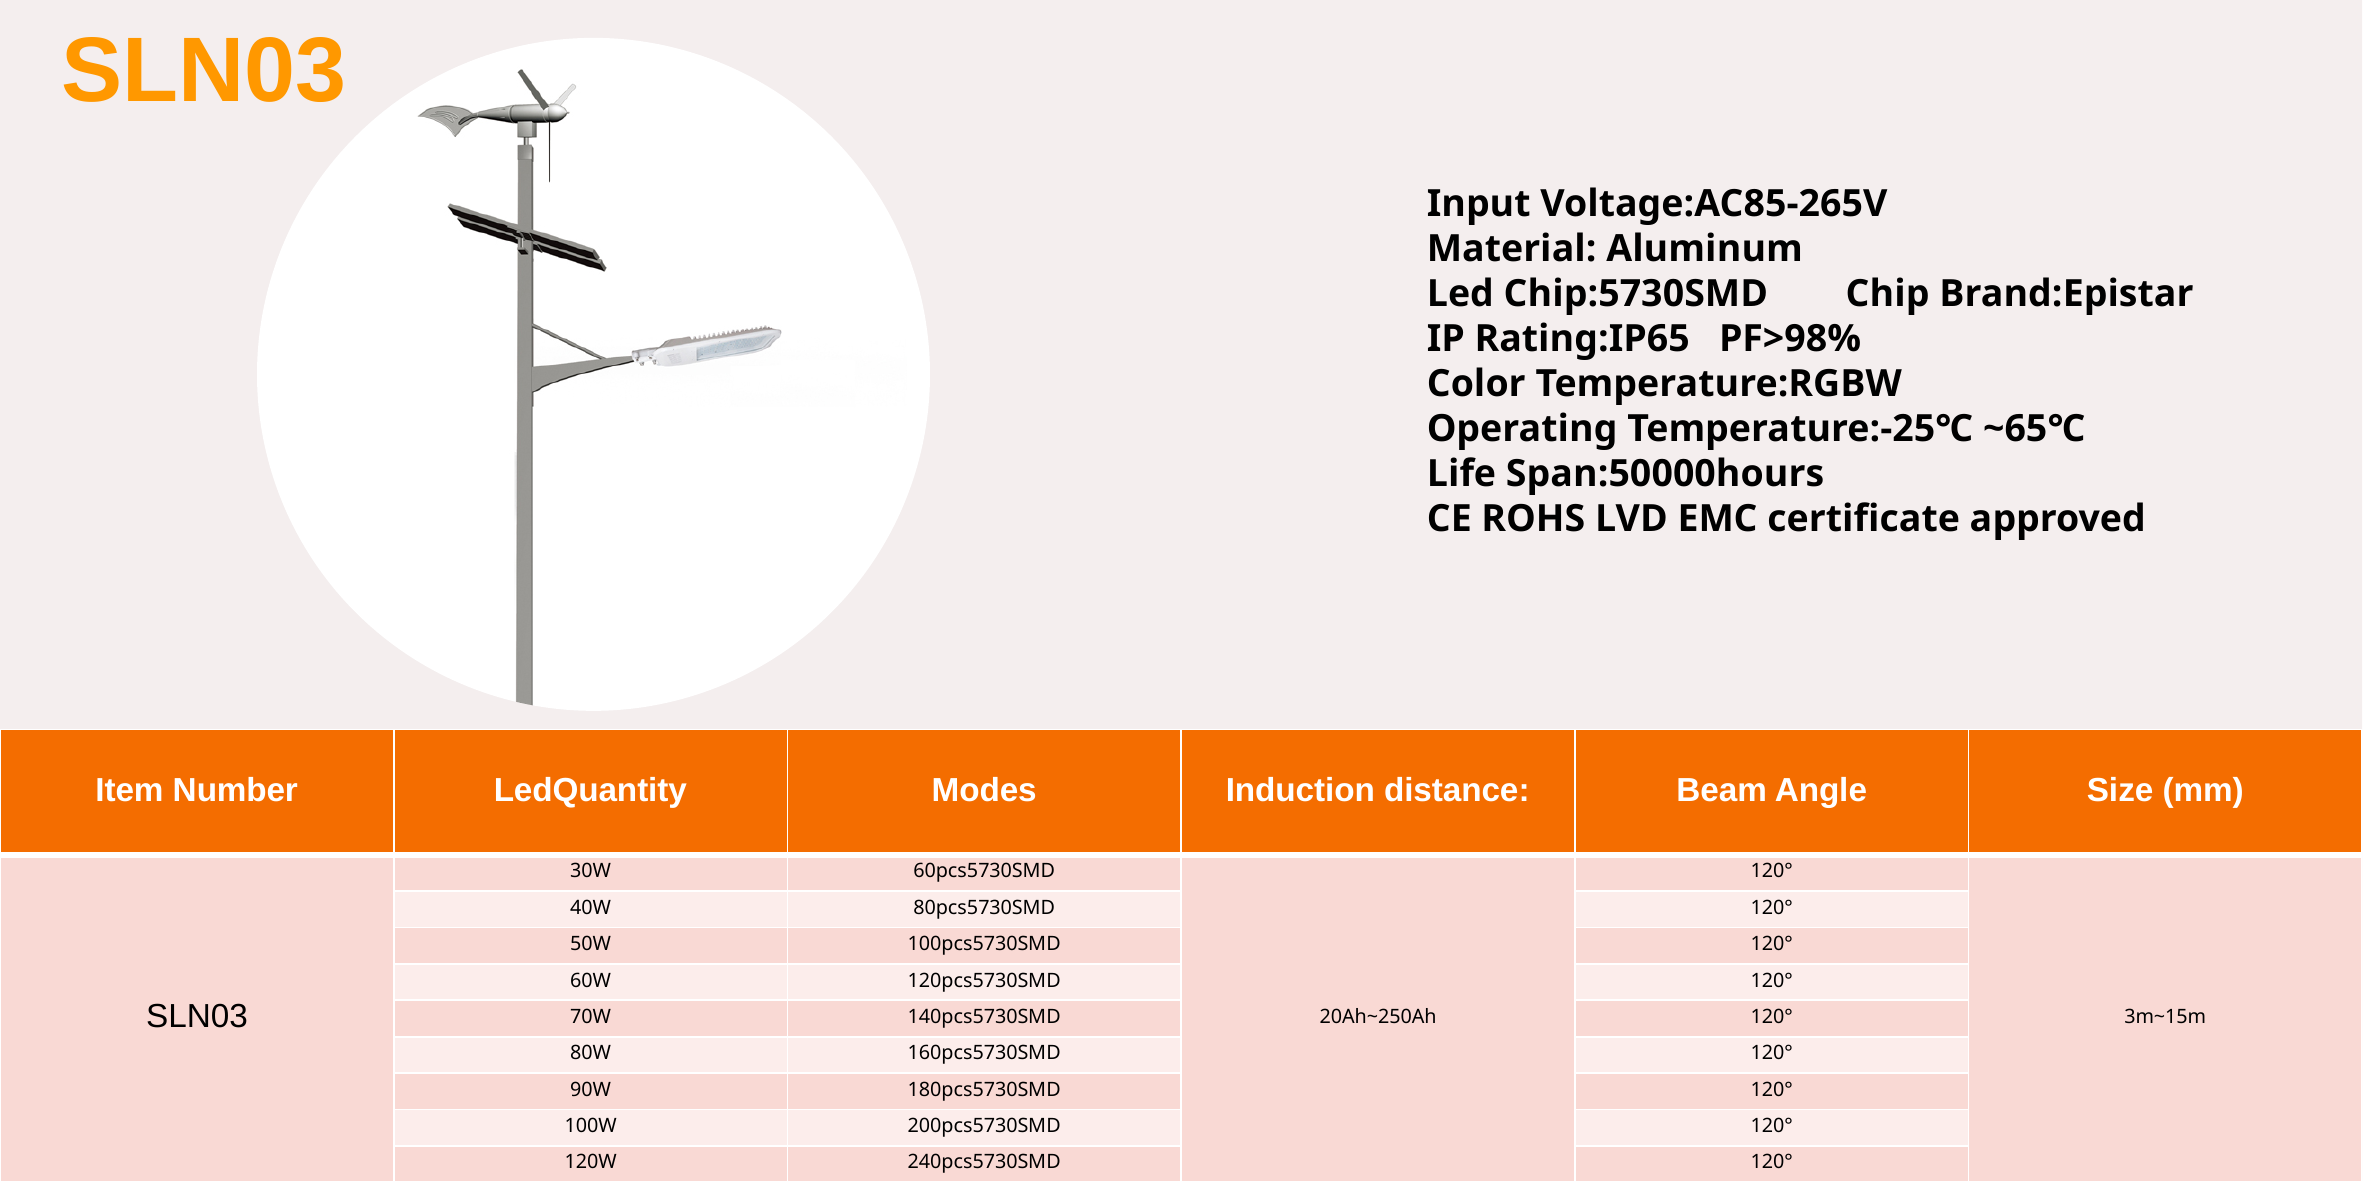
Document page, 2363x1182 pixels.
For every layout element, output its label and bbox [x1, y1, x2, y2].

table_cell [788, 1074, 1180, 1109]
table_cell [1576, 1038, 1968, 1072]
table_cell [788, 1001, 1180, 1036]
table_cell [1576, 1147, 1968, 1181]
table_cell [395, 965, 787, 999]
table_cell [788, 928, 1180, 963]
table_cell [395, 892, 787, 927]
table_cell [395, 858, 787, 890]
table_cell [788, 858, 1180, 890]
table_header [1969, 730, 2361, 852]
table_cell [788, 965, 1180, 999]
table_header [1576, 730, 1968, 852]
table_cell [395, 1110, 787, 1145]
table_cell [395, 1001, 787, 1036]
table_cell [1969, 858, 2361, 1181]
table_header [395, 730, 787, 852]
table_cell [1576, 1110, 1968, 1145]
table_cell [1576, 1074, 1968, 1109]
table_cell [1576, 892, 1968, 927]
table_cell [1, 858, 393, 1181]
table_header [788, 730, 1180, 852]
table_header [1182, 730, 1574, 852]
table_cell [395, 928, 787, 963]
table_cell [395, 1074, 787, 1109]
text_box [0, 0, 2363, 729]
table_cell [788, 892, 1180, 927]
table_header [1, 730, 393, 852]
table_cell [788, 1110, 1180, 1145]
table_cell [788, 1038, 1180, 1072]
table_cell [395, 1147, 787, 1181]
table_cell [1576, 858, 1968, 890]
table_cell [1576, 928, 1968, 963]
table_cell [788, 1147, 1180, 1181]
table_cell [1576, 1001, 1968, 1036]
table_cell [1182, 858, 1574, 1181]
table_cell [395, 1038, 787, 1072]
table_cell [1576, 965, 1968, 999]
